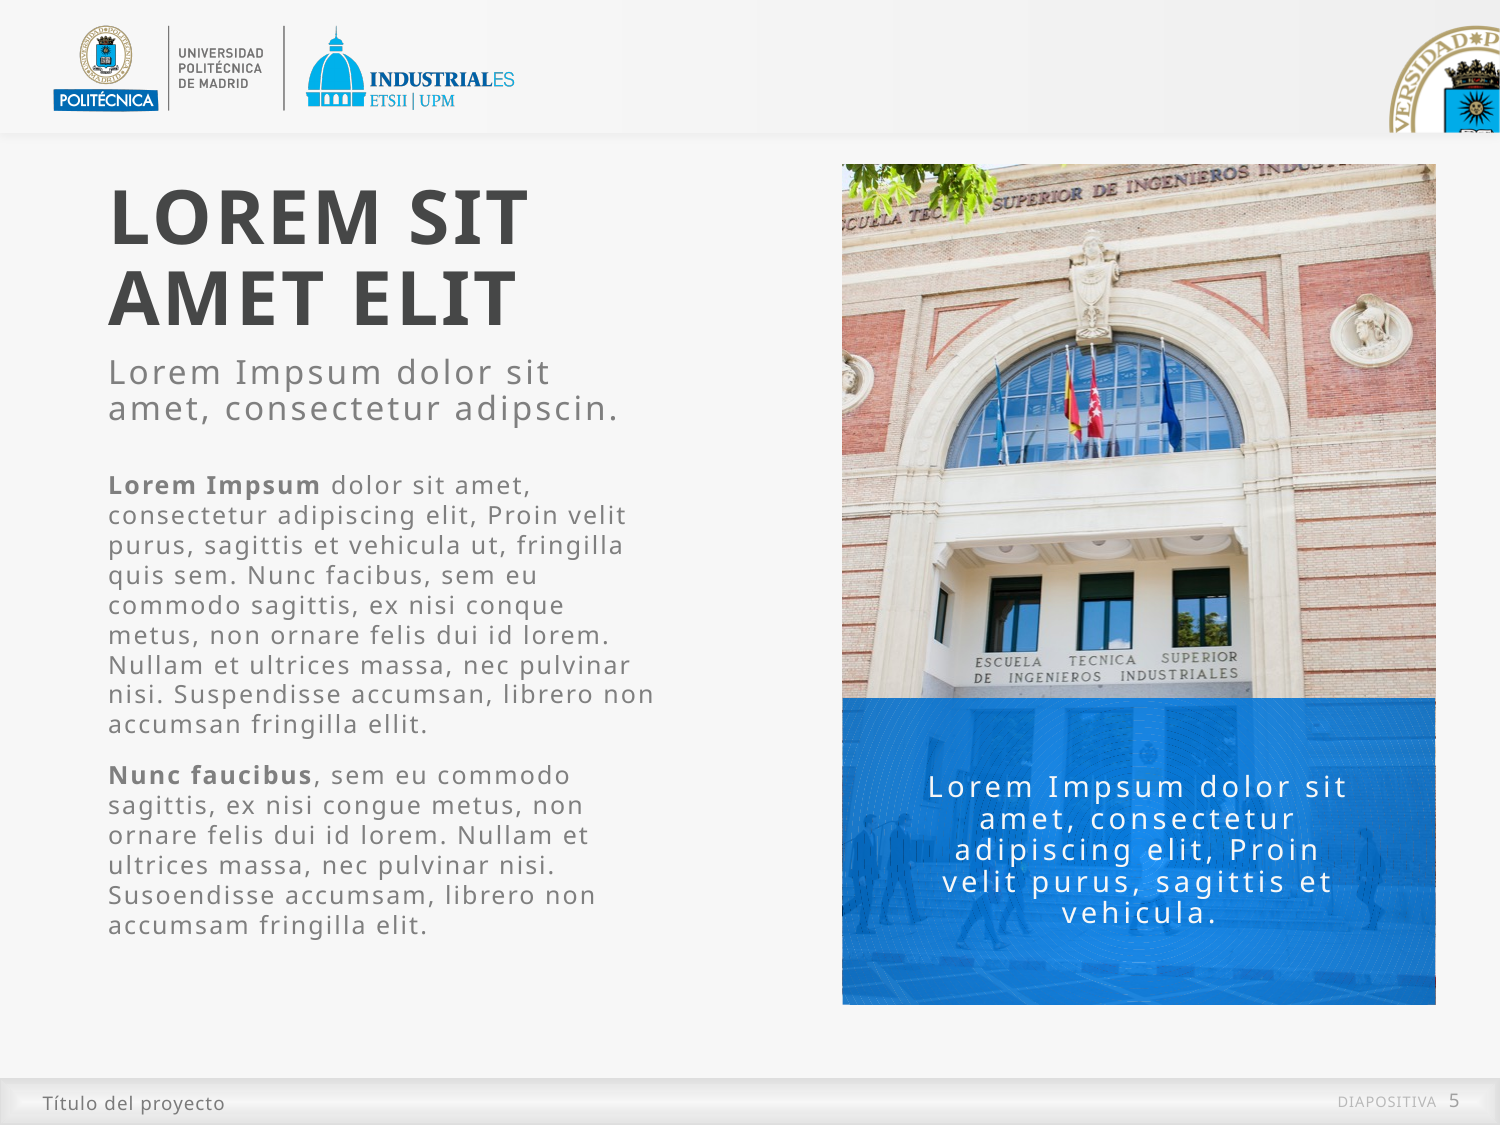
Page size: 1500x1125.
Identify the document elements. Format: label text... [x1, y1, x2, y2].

list Lorem Impsum dolor sit amet, consectetur adipscin. [108, 356, 663, 430]
list Lorem sit amet elit [108, 179, 663, 345]
picture [31, 3, 537, 134]
picture [842, 164, 1436, 1005]
list Lorem Impsum dolor sit amet, consectetur adipiscing elit, Proin velit purus, sagittis et vehicula ut, fringilla quis sem. Nunc facibus, sem eu commodo sagittis, ex nisi conque metus, non ornare felis dui id lorem. Nullam et ultrices massa, nec pulvinar nisi. Suspendisse accumsan, librero non accumsan fringilla ellit. Nunc faucibus, sem eu commodo sagittis, ex nisi congue metus, non ornare felis dui id lorem. Nullam et ultrices massa, nec pulvinar nisi. Susoendisse accumsam, librero non accumsam fringilla elit. [108, 469, 663, 1108]
picture [1387, 23, 1500, 133]
picture [1470, 101, 1483, 115]
list Título del proyecto [36, 1077, 1141, 1125]
